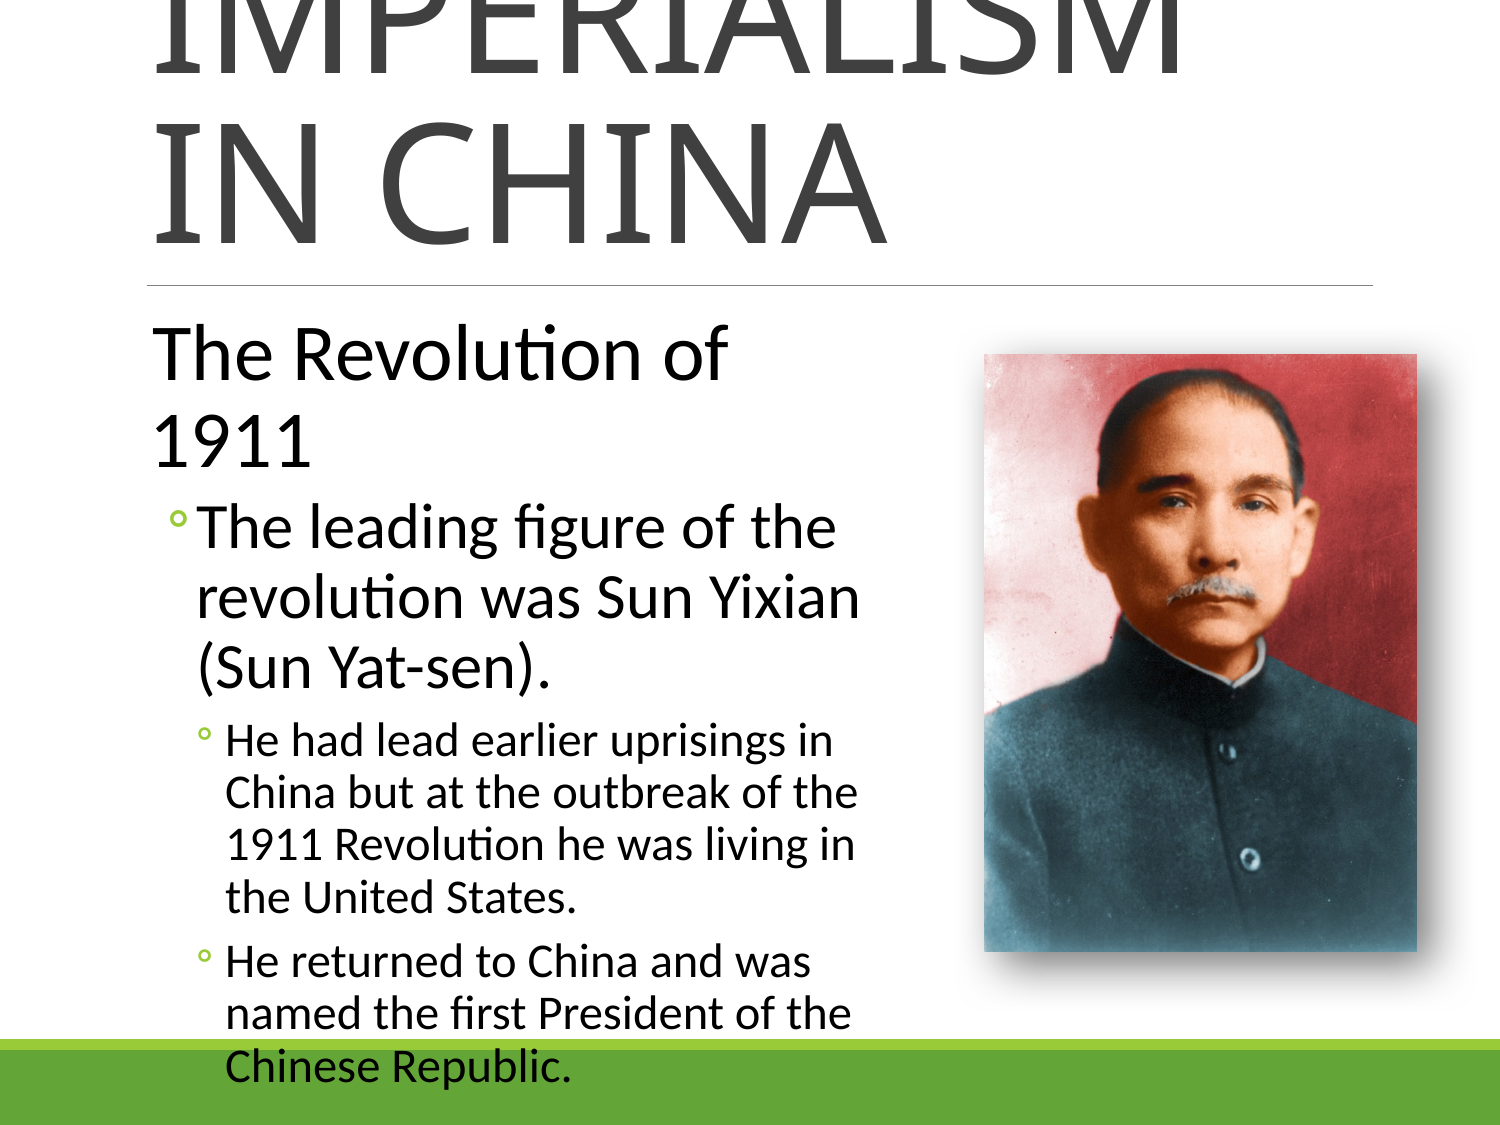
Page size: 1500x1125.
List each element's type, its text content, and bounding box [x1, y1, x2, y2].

list The Revolution of 1911 The leading figure of the revolution was Sun Yixian (Sun Yat-sen). He had lead earlier uprisings in China but at the outbreak of the 1911 Revolution he was living in the United States. He returned to China and was named the first President of the Chinese Republic. [135, 302, 889, 1104]
picture [984, 354, 1418, 953]
title IMPERIALISM IN CHINA [135, 47, 1373, 285]
